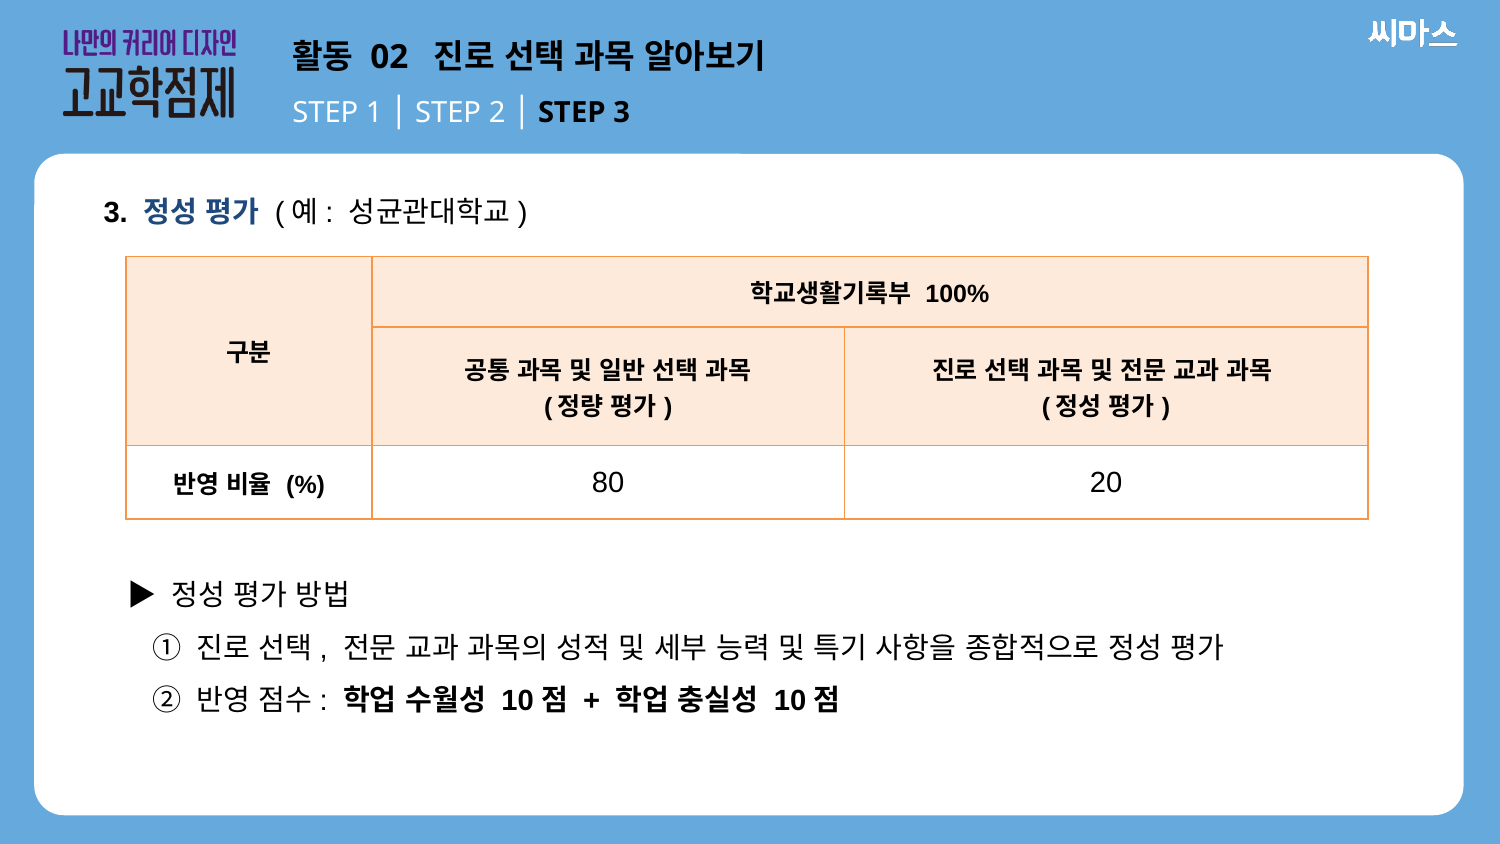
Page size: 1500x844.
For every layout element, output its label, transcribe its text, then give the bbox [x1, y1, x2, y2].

table_cell 80 [373, 446, 844, 518]
table_header 학교생활기록부 100% [373, 257, 1367, 326]
picture [1367, 19, 1458, 47]
table_cell 공통 과목 및 일반 선택 과목 (정량 평가) [373, 328, 844, 445]
table_cell 반영 비율 (%) [127, 446, 371, 518]
text_box [32, 151, 1466, 818]
picture [29, 8, 243, 126]
text_box ▶ 정성 평가 방법 ① 진로 선택, 전문 교과 과목의 성적 및 세부 능력 및 특기 사항을 종합적으로 정성 평가 ② 반영 점수: 학업 수월성 10점 + 학업 충실성 10점 [112, 551, 1400, 724]
table_cell 20 [845, 446, 1367, 518]
text_box 3. 정성 평가 (예: 성균관대학교) [88, 185, 1164, 236]
table_header 구분 [127, 257, 371, 445]
table_cell 진로 선택 과목 및 전문 교과 과목 (정성 평가) [845, 328, 1367, 445]
text_box 활동 02 진로 선택 과목 알아보기 STEP 1 │ STEP 2 │ STEP 3 [277, 8, 1117, 136]
